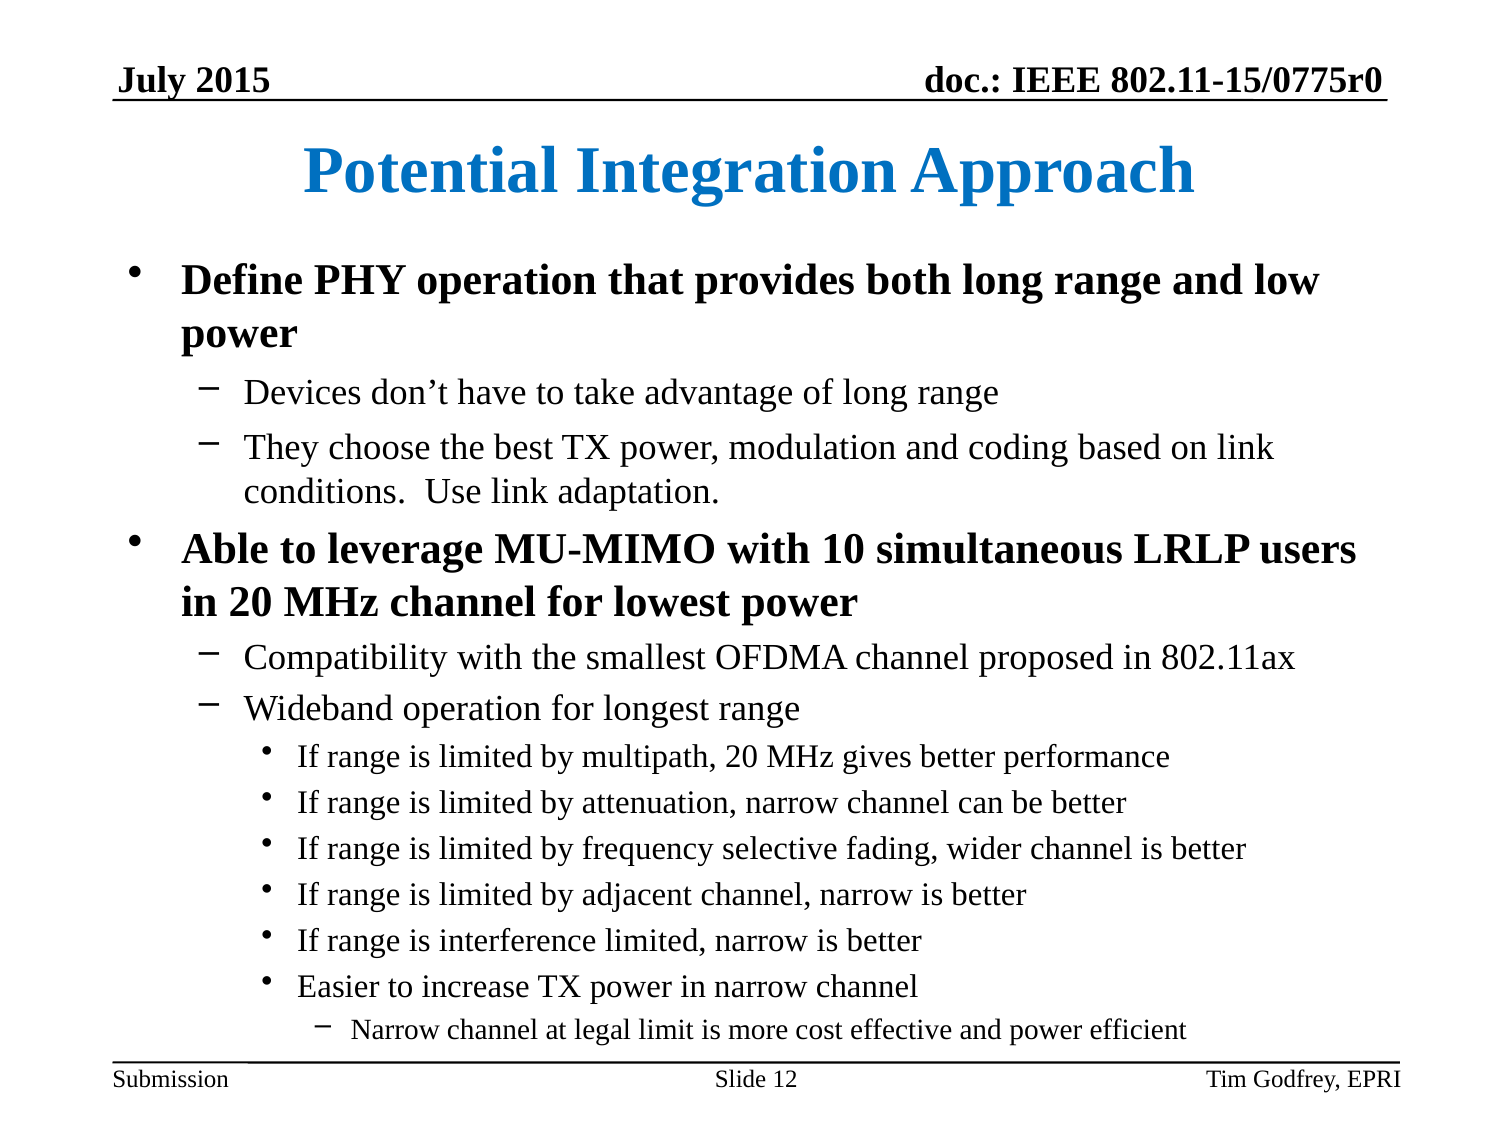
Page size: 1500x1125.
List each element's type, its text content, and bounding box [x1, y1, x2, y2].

footer Tim Godfrey, EPRI [1147, 1061, 1402, 1093]
slide_number Slide 12 [712, 1061, 800, 1093]
title Potential Integration Approach [112, 124, 1388, 209]
list Define PHY operation that provides both long range and low power Devices don’t have to take advantage of long range They choose the best TX power, modulation and coding based on link conditions. Use link adaptation. Able to leverage MU-MIMO with 10 simultaneous LRLP users in 20 MHz channel for lowest power Compatibility with the smallest OFDMA channel proposed in 802.11ax Wideband operation for longest range If range is limited by multipath, 20 MHz gives better performance If range is limited by attenuation, narrow channel can be better If range is limited by frequency selective fading, wider channel is better If range is limited by adjacent channel, narrow is better If range is interference limited, narrow is better Easier to increase TX power in narrow channel Narrow channel at legal limit is more cost effective and power efficient [112, 243, 1412, 1059]
